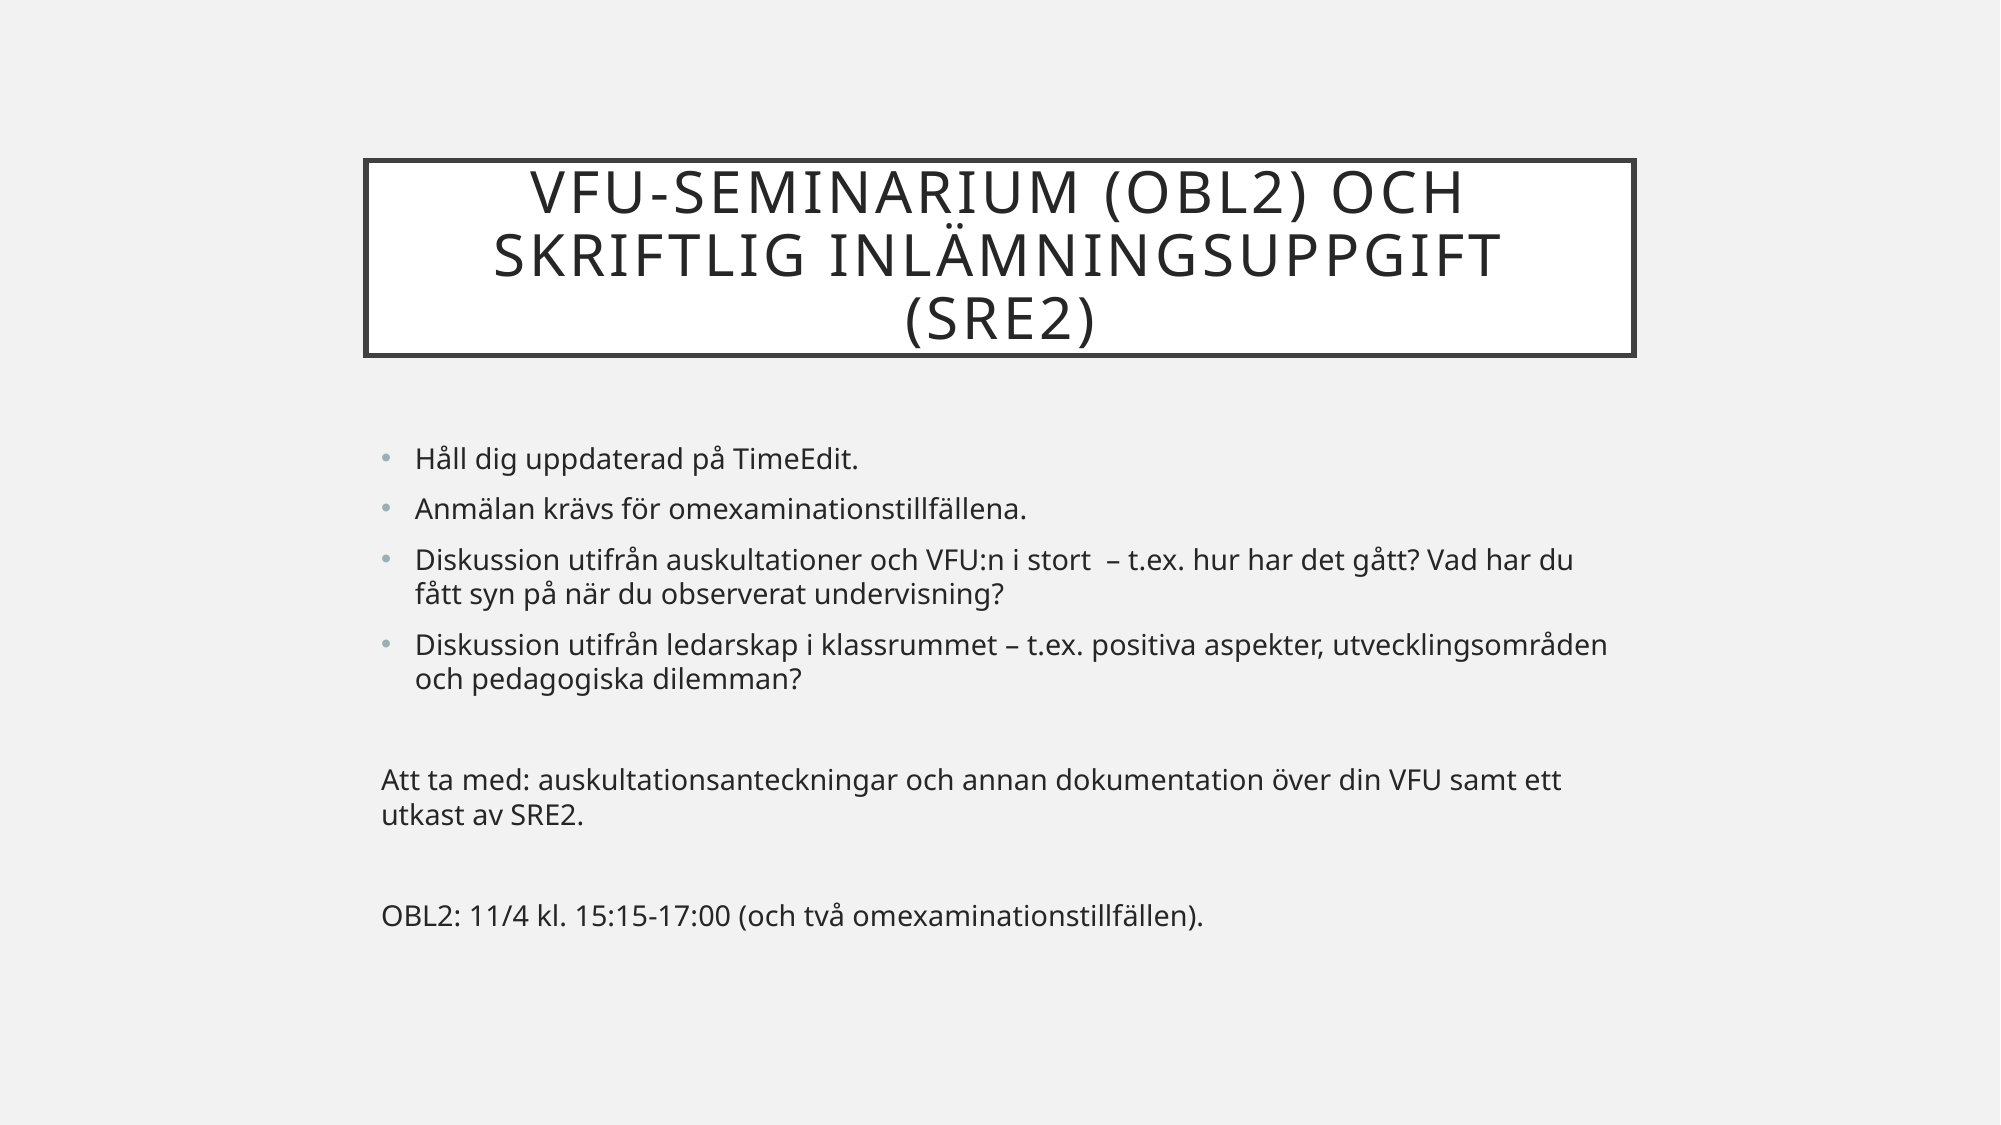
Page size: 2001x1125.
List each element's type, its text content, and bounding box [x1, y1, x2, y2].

title Vfu-seminarium (OBL2) och skriftlig inlämningsuppgift (SRE2) [363, 158, 1637, 358]
list Håll dig uppdaterad på TimeEdit. Anmälan krävs för omexaminationstillfällena. Diskussion utifrån auskultationer och VFU:n i stort – t.ex. hur har det gått? Vad har du fått syn på när du observerat undervisning? Diskussion utifrån ledarskap i klassrummet – t.ex. positiva aspekter, utvecklingsområden och pedagogiska dilemman? Att ta med: auskultationsanteckningar och annan dokumentation över din VFU samt ett utkast av SRE2. OBL2: 11/4 kl. 15:15-17:00 (och två omexaminationstillfällen). [366, 432, 1634, 942]
